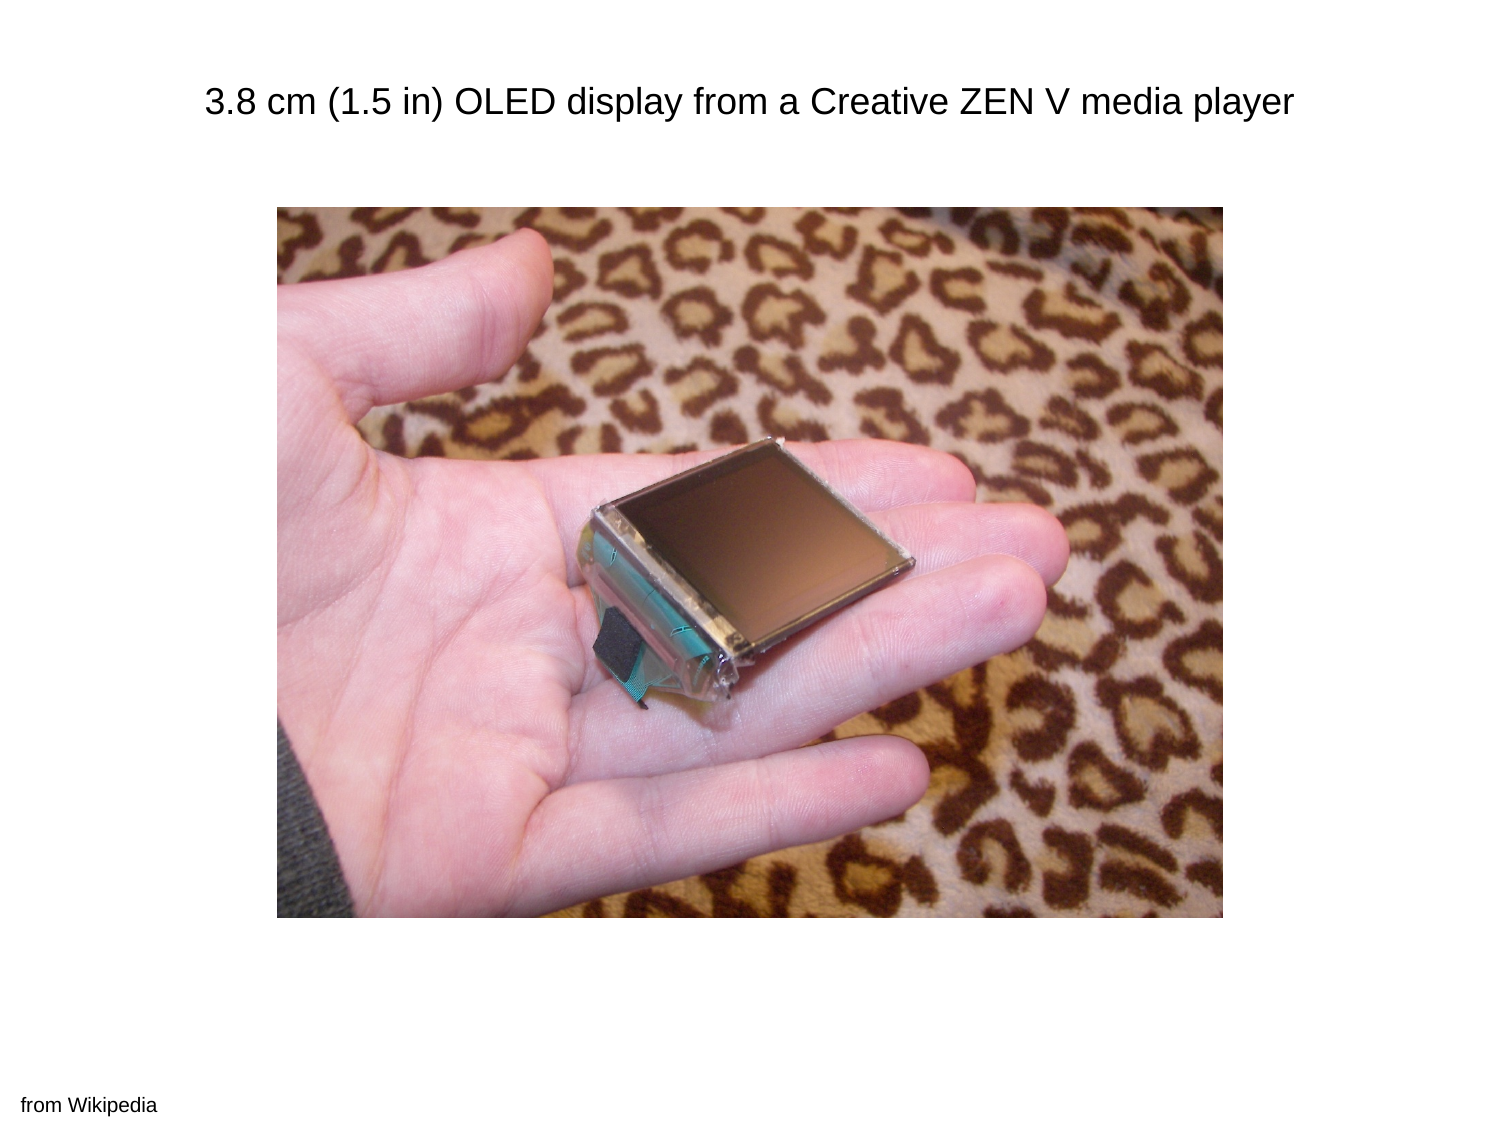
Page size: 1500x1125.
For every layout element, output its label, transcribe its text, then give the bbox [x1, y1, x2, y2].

text_box from Wikipedia [5, 1084, 278, 1125]
text_box 3.8 cm (1.5 in) OLED display from a Creative ZEN V media player [0, 69, 1500, 130]
picture [277, 207, 1223, 918]
